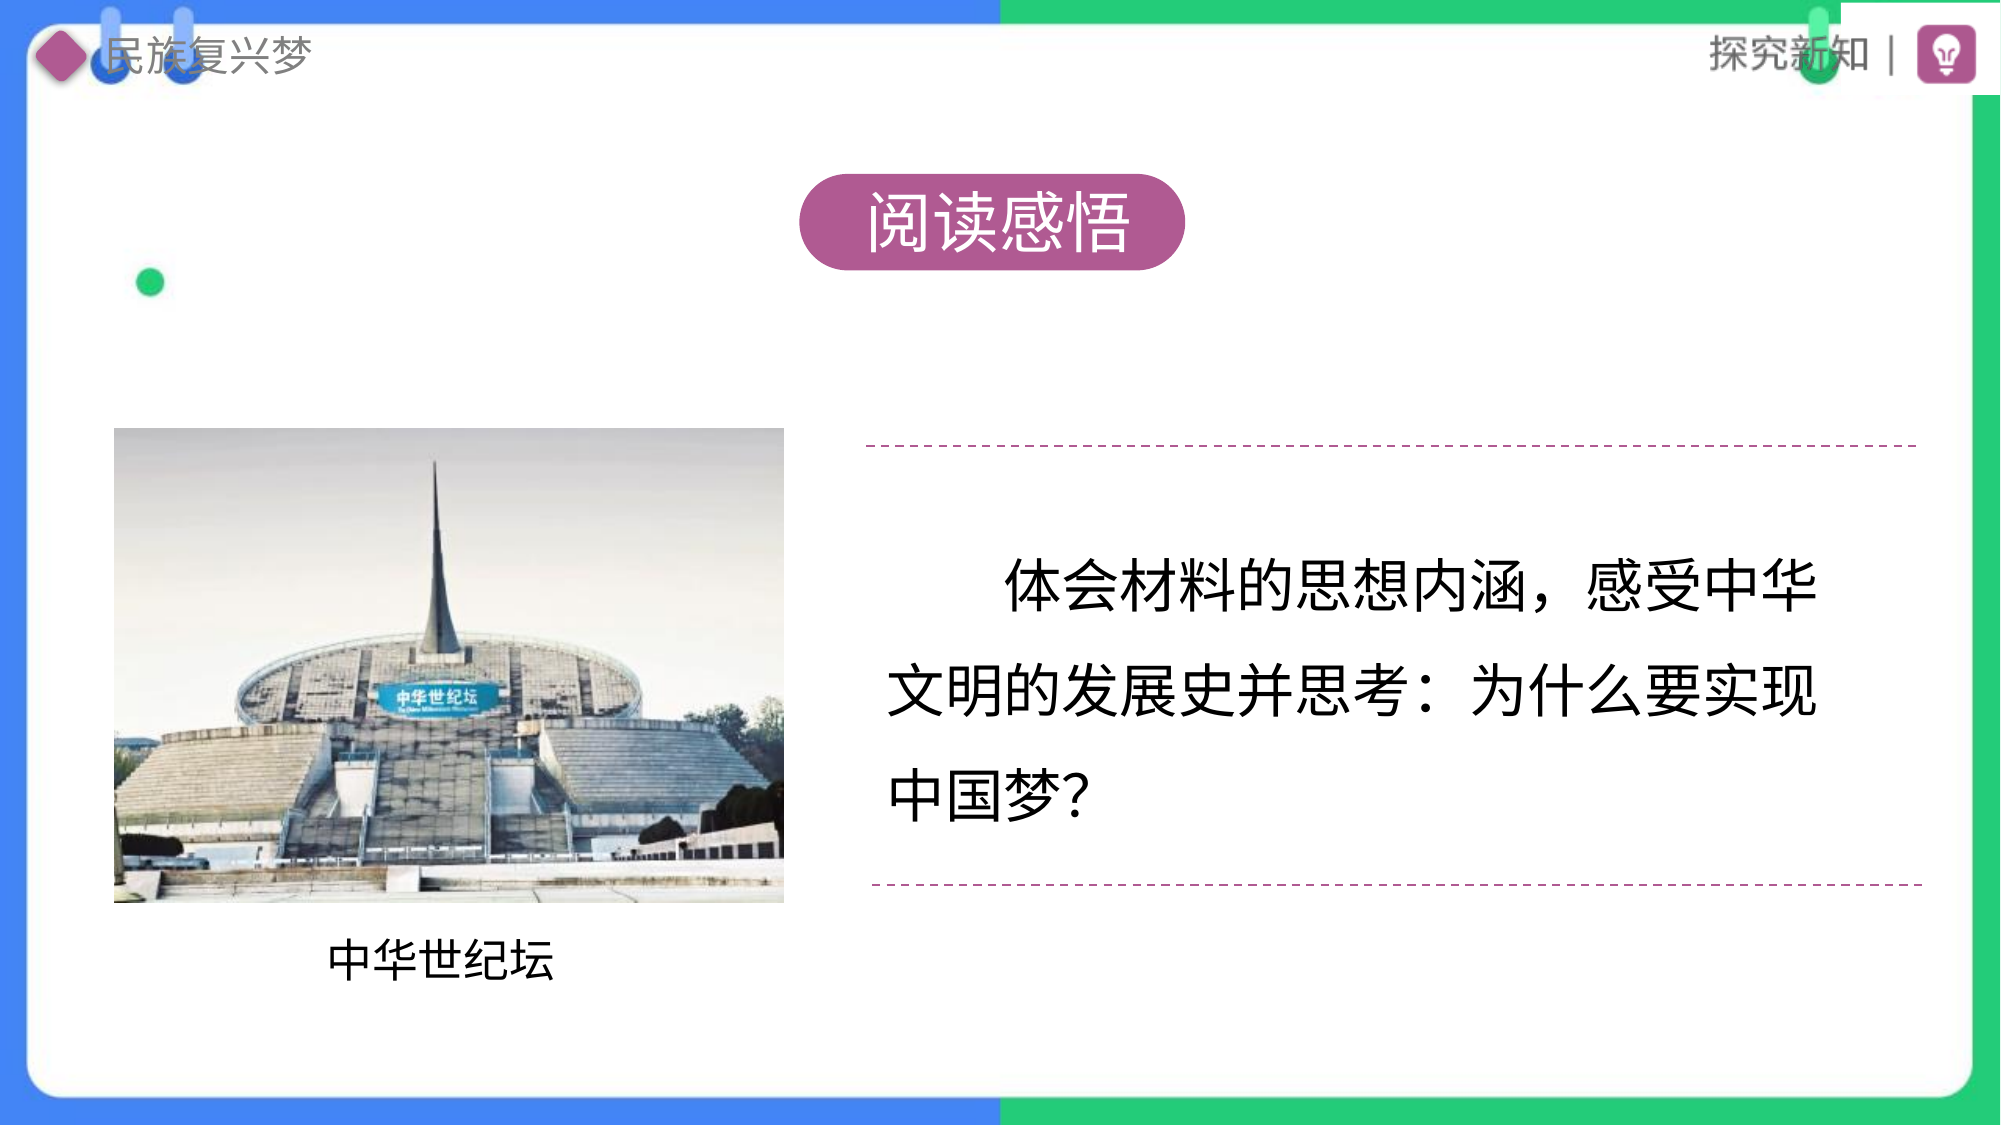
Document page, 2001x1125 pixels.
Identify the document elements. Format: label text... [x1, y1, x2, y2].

text_box [35, 30, 87, 82]
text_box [866, 446, 1924, 885]
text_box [799, 173, 1186, 271]
text_box 中华世纪坛 [311, 924, 587, 995]
picture [0, 0, 2001, 1125]
text_box 民族复兴梦 [89, 27, 462, 89]
